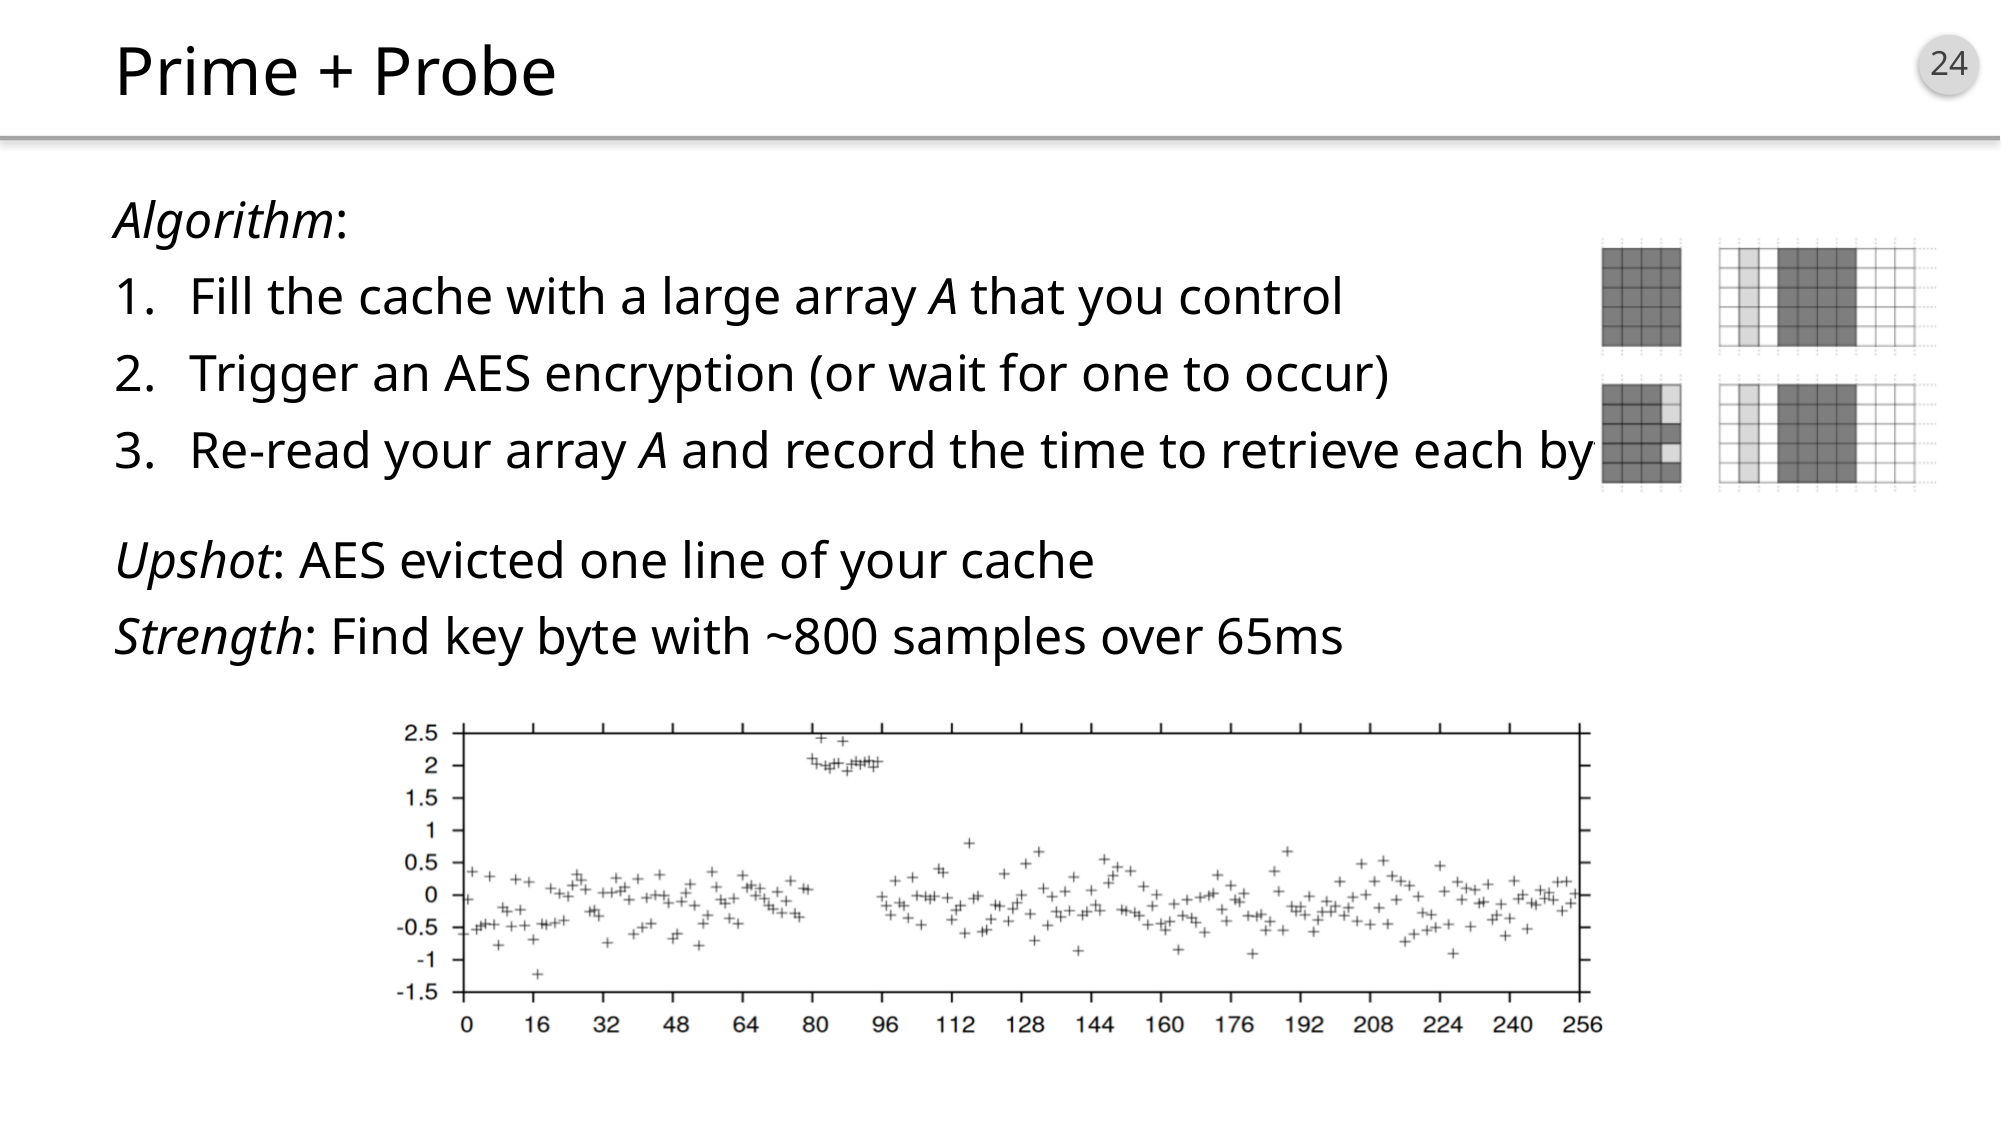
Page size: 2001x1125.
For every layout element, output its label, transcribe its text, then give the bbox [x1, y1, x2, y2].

list Algorithm: Fill the cache with a large array A that you control Trigger an AES encryption (or wait for one to occur) Re-read your array A and record the time to retrieve each byte Upshot: AES evicted one line of your cache Strength: Find key byte with ~800 samples over 65ms [99, 180, 1900, 1044]
picture [1594, 215, 1937, 496]
picture [388, 715, 1612, 1038]
title Prime + Probe [99, 24, 1900, 114]
